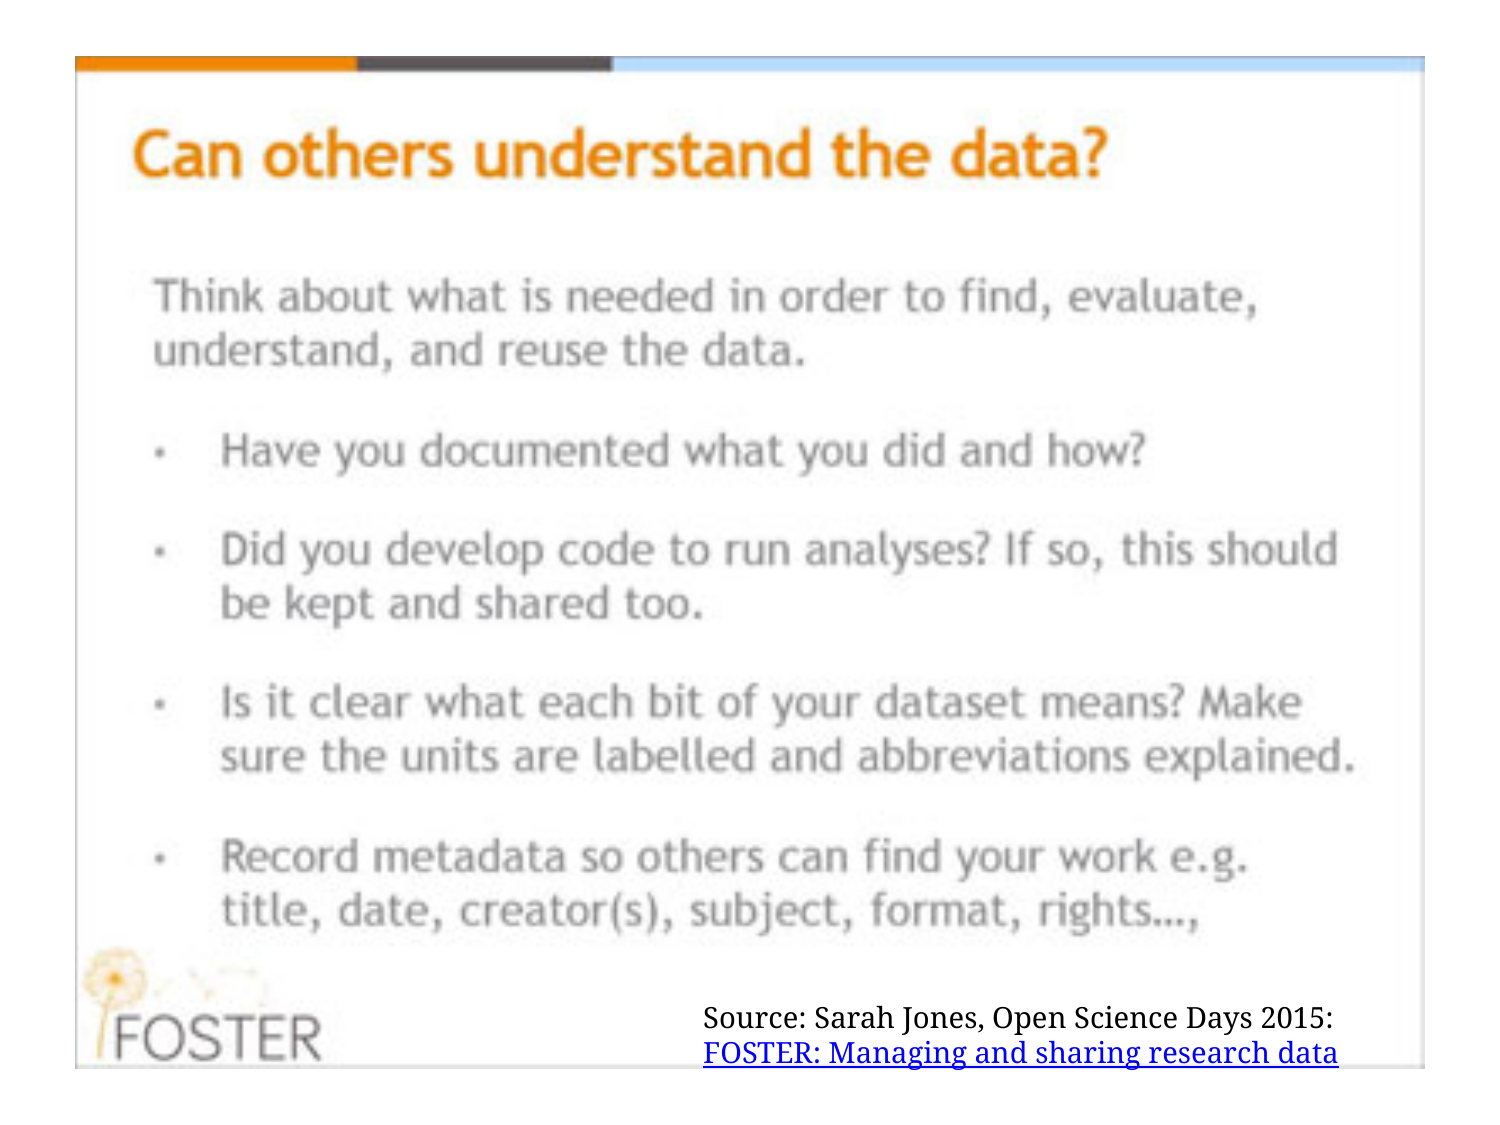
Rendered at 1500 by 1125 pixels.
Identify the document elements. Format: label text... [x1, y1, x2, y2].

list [74, 56, 1426, 1069]
text_box Source: Sarah Jones, Open Science Days 2015: FOSTER: Managing and sharing research data [688, 992, 1442, 1082]
